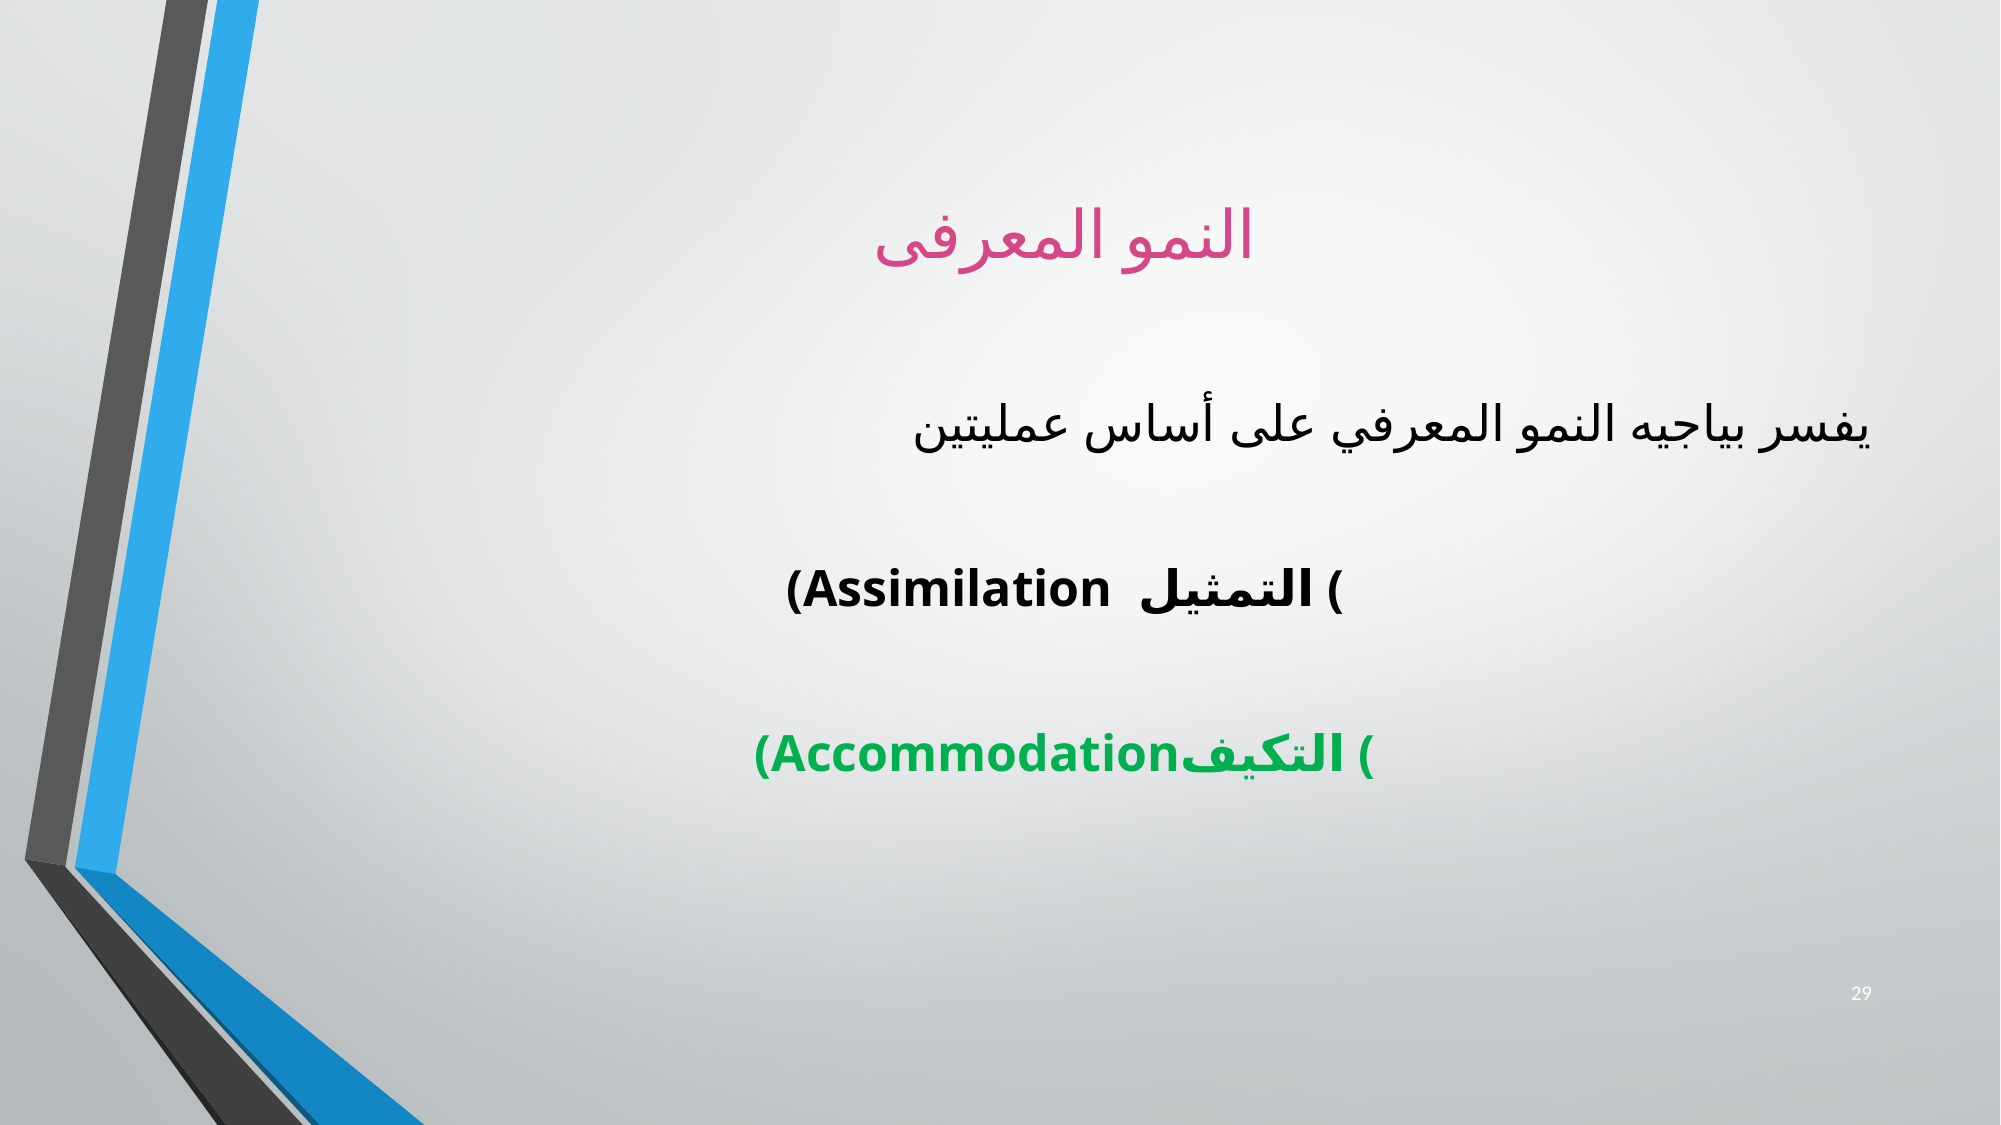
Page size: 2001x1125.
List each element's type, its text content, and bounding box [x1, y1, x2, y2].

title النمو المعرفى [243, 112, 1887, 306]
list يفسر بياجيه النمو المعرفي على أساس عمليتين (Assimilation التمثيل ( (Accommodationالتكيف ( [243, 306, 1887, 950]
slide_number 29 [1796, 962, 1887, 1023]
